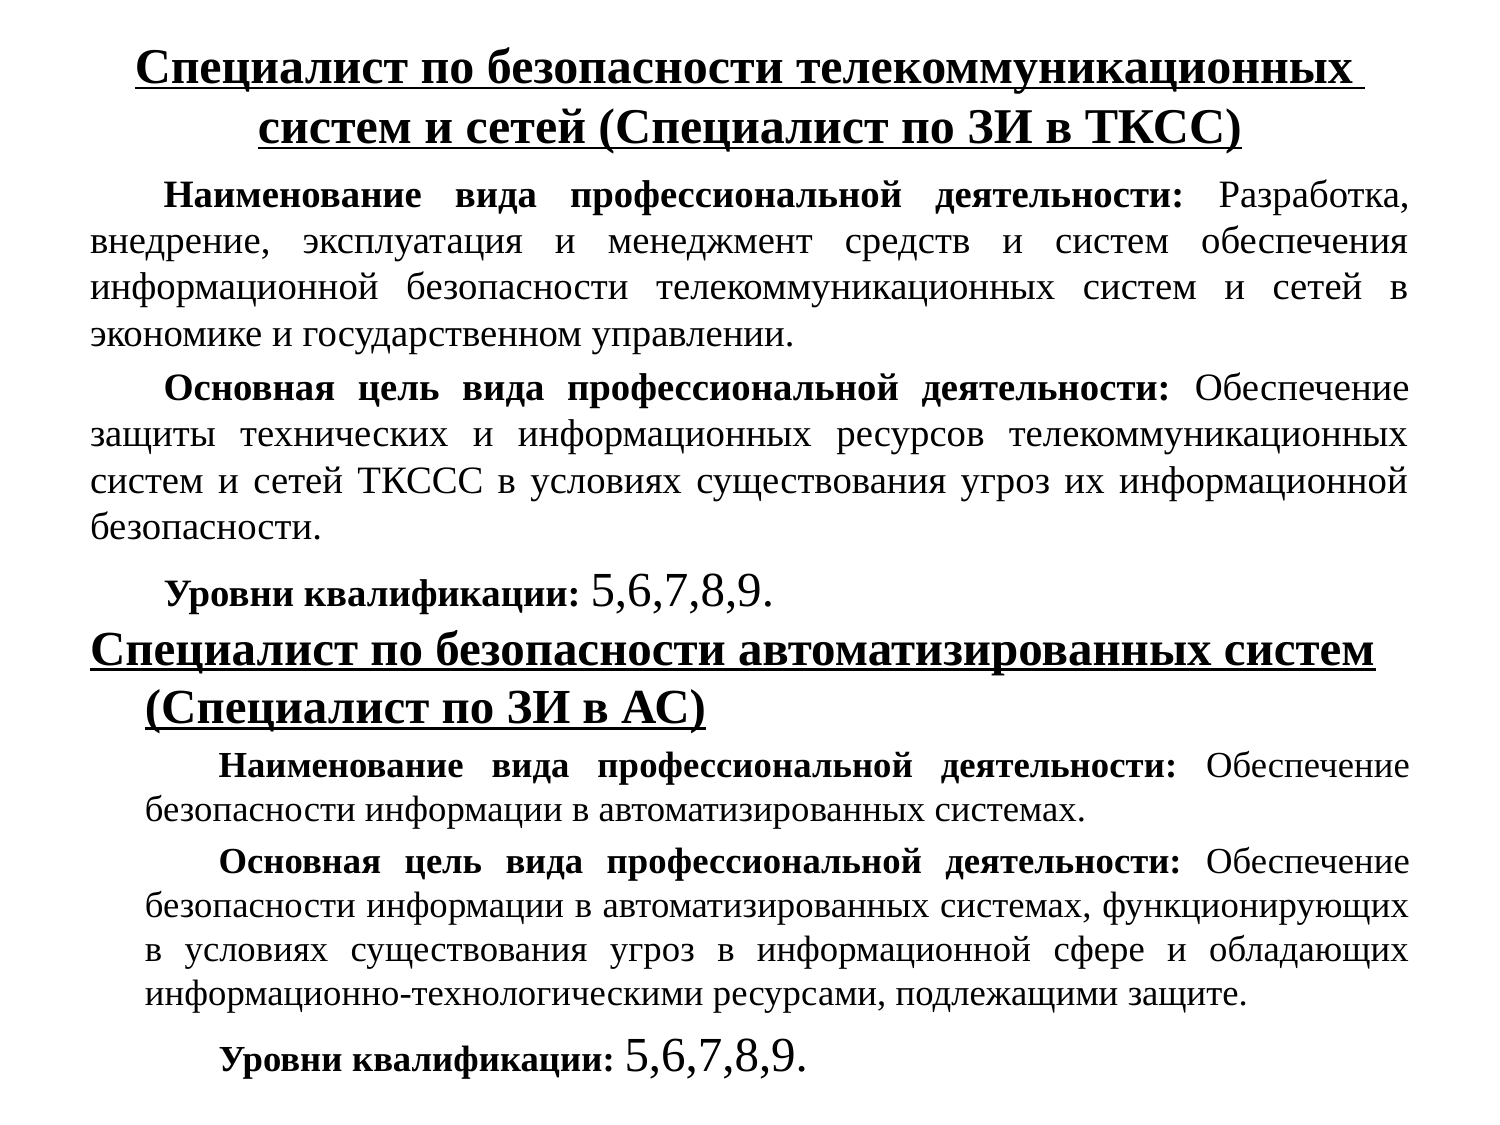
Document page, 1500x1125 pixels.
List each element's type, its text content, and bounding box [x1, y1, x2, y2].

list Наименование вида профессиональной деятельности: Разработка, внедрение, эксплуатация и менеджмент средств и систем обеспечения информационной безопасности телекоммуникационных систем и сетей в экономике и государственном управлении. Основная цель вида профессиональной деятельности: Обеспечение защиты технических и информационных ресурсов телекоммуникационных систем и сетей ТКССС в условиях существования угроз их информационной безопасности. Уровни квалификации: 5,6,7,8,9. Специалист по безопасности автоматизированных систем (Специалист по ЗИ в АС) Наименование вида профессиональной деятельности: Обеспечение безопасности информации в автоматизированных системах. Основная цель вида профессиональной деятельности: Обеспечение безопасности информации в автоматизированных системах, функционирующих в условиях существования угроз в информационной сфере и обладающих информационно-технологическими ресурсами, подлежащими защите. Уровни квалификации: 5,6,7,8,9. [75, 160, 1425, 1099]
title Специалист по безопасности телекоммуникационных систем и сетей (Специалист по ЗИ в ТКСС) [75, 0, 1425, 160]
